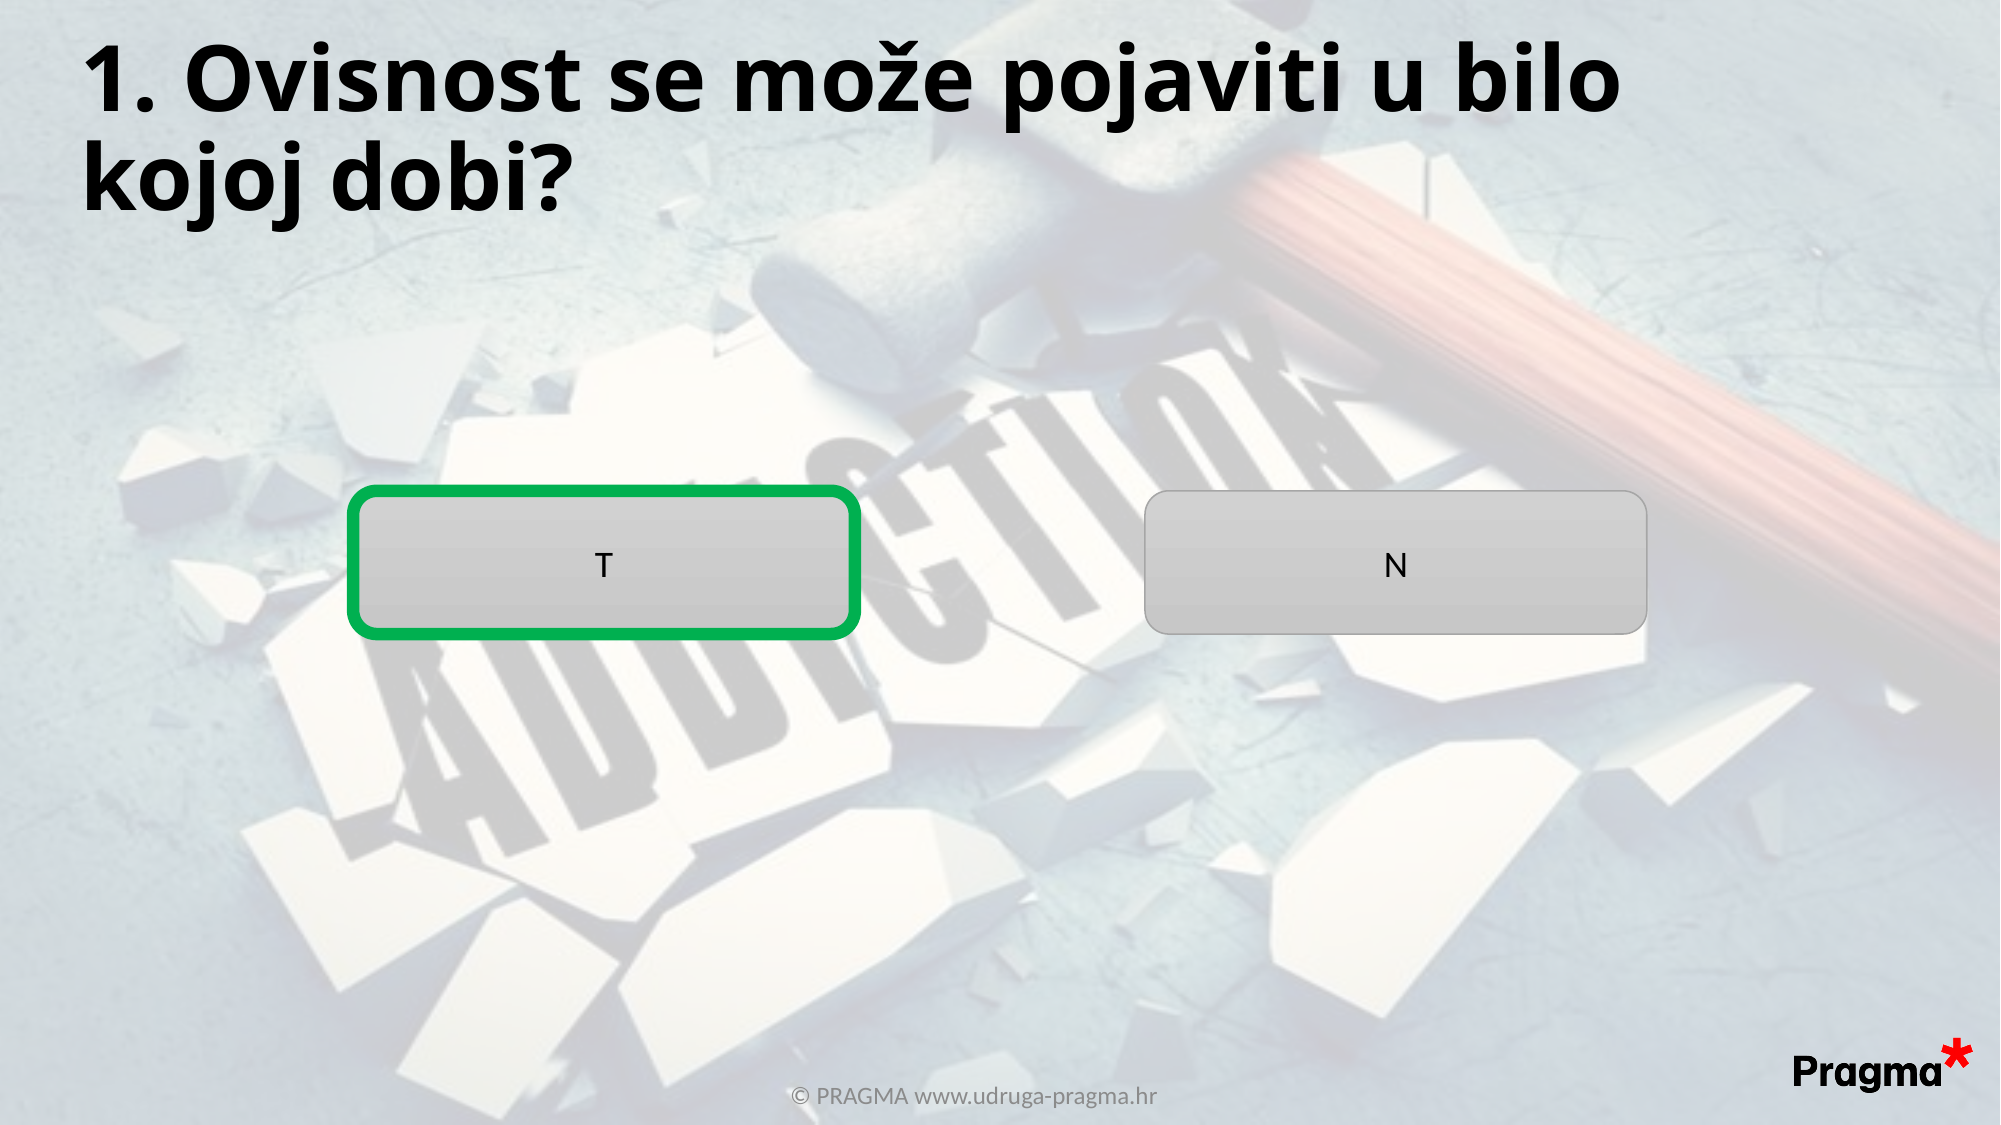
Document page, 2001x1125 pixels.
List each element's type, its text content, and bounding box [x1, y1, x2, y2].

footer © PRAGMA www.udruga-pragma.hr [736, 1064, 1212, 1125]
text_box T [352, 490, 856, 635]
picture [1789, 1027, 1978, 1103]
title 1. Ovisnost se može pojaviti u bilo kojoj dobi? [64, 22, 1790, 240]
text_box N [1144, 490, 1648, 635]
